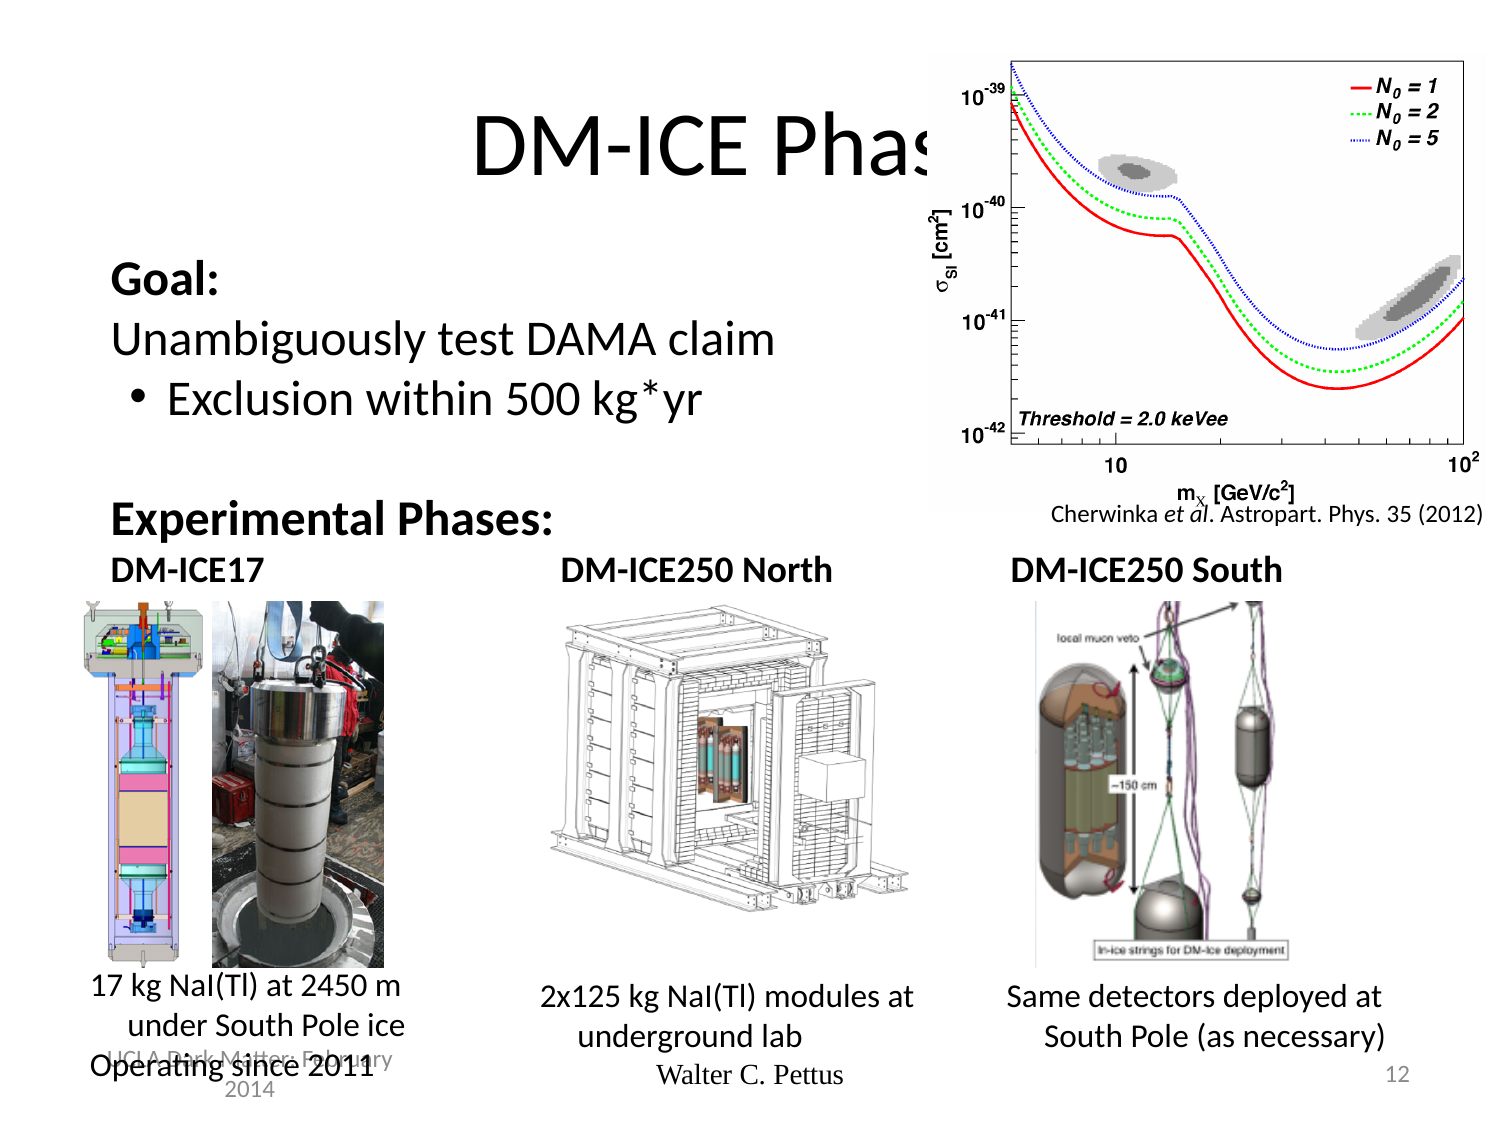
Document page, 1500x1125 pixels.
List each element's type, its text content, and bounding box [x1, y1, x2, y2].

footer Walter C. Pettus [512, 1042, 988, 1103]
text_box 17 kg NaI(Tl) at 2450 m under South Pole ice Operating since 2011 [74, 956, 457, 1091]
text_box Cherwinka et al. Astropart. Phys. 35 (2012) [1036, 489, 1500, 535]
picture [1035, 601, 1291, 969]
picture [212, 601, 384, 969]
picture [539, 591, 918, 917]
text_box Goal: Unambiguously test DAMA claim Exclusion within 500 kg*yr Experimental Phases: DM-Ice17 DM-Ice250 North DM-Ice250 South [95, 237, 1450, 598]
picture [927, 52, 1486, 513]
picture [74, 601, 211, 969]
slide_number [75, 1091, 425, 1103]
text_box 2x125 kg NaI(Tl) modules at underground lab [525, 966, 955, 1062]
slide_number 12 [1074, 1061, 1425, 1103]
text_box Same detectors deployed at South Pole (as necessary) [991, 966, 1425, 1061]
title DM-Ice Phases [75, 45, 1425, 233]
